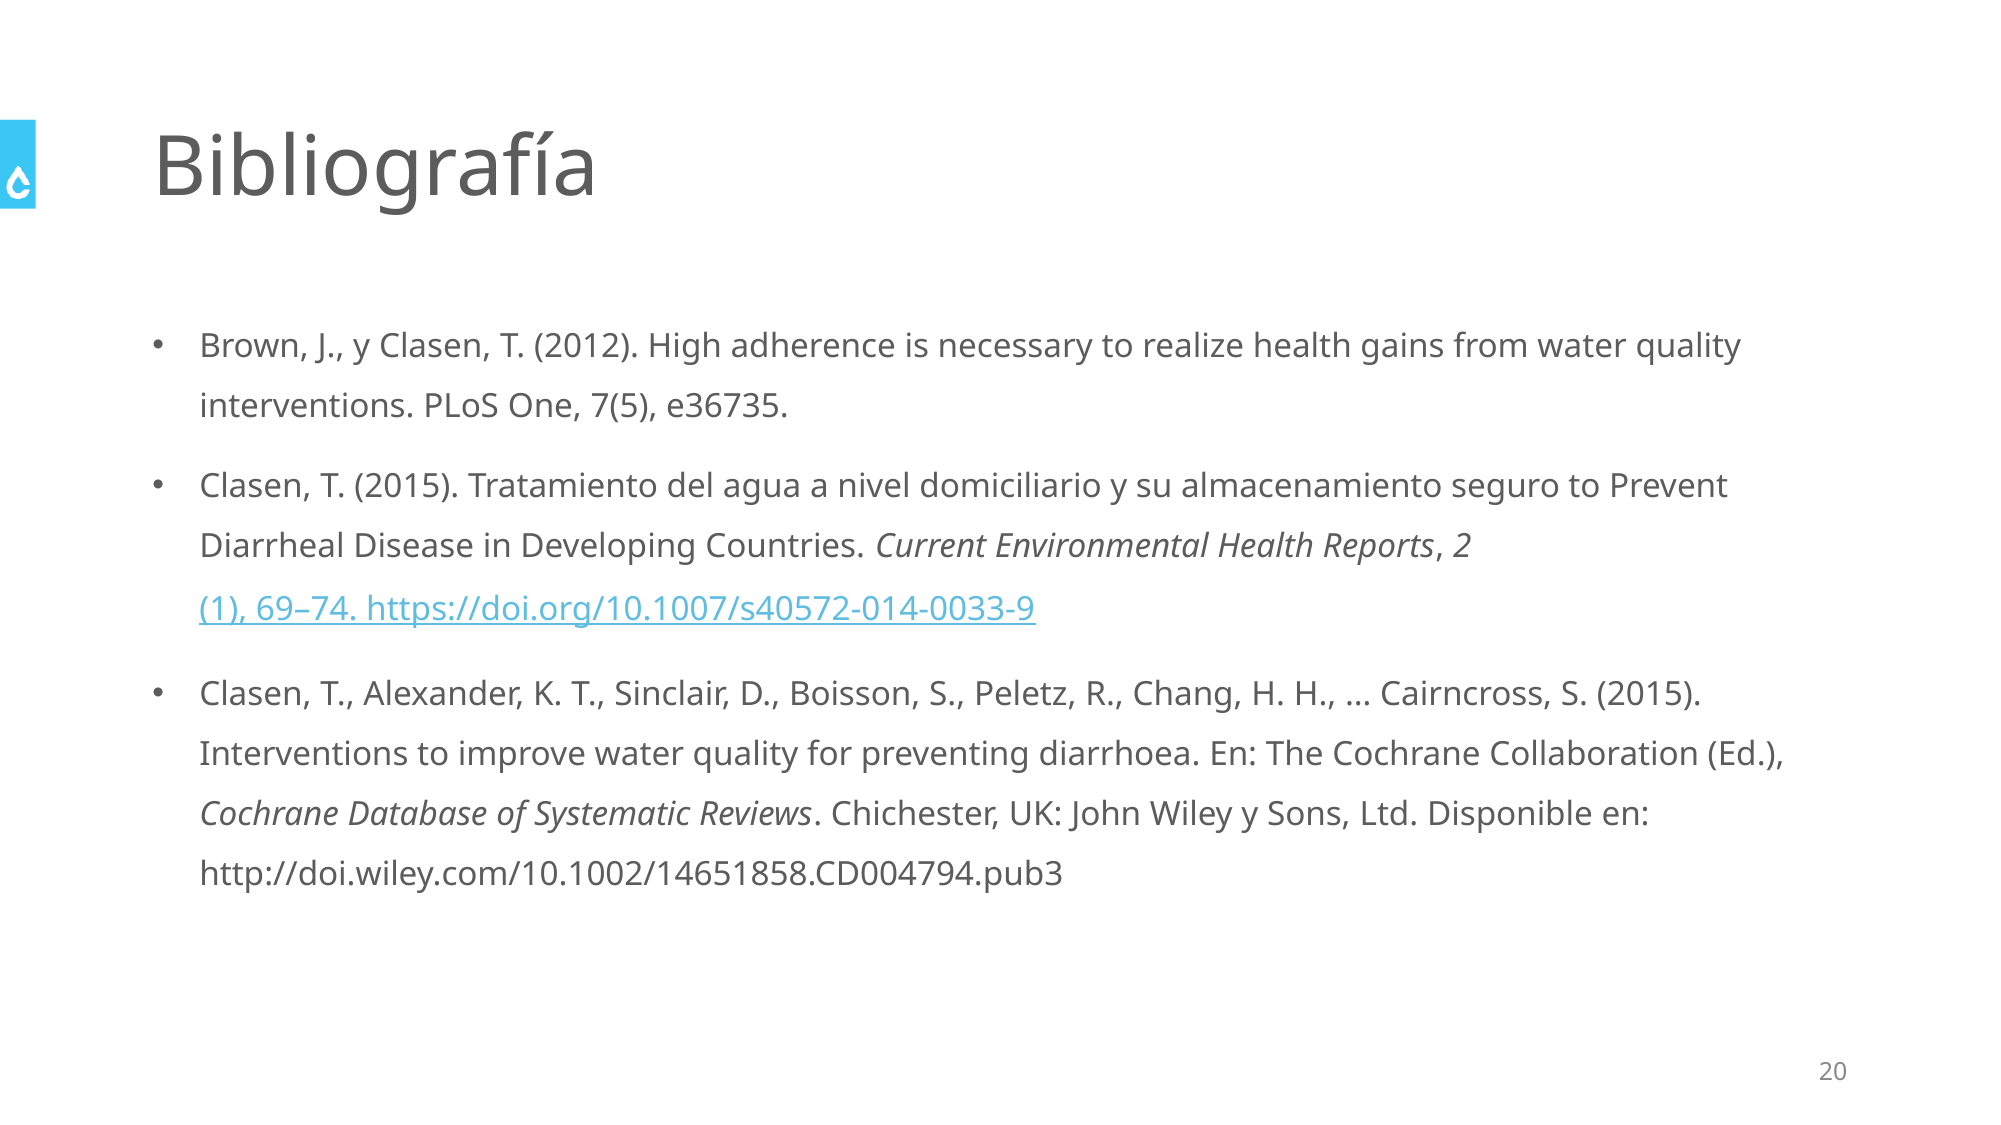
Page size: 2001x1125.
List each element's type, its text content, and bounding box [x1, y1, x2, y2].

slide_number 20 [1412, 1042, 1863, 1103]
title Bibliografía [137, 59, 1863, 278]
picture [0, 119, 36, 209]
list Brown, J., y Clasen, T. (2012). High adherence is necessary to realize health gains from water quality interventions. PLoS One, 7(5), e36735. Clasen, T. (2015). Tratamiento del agua a nivel domiciliario y su almacenamiento seguro to Prevent Diarrheal Disease in Developing Countries. Current Environmental Health Reports, 2(1), 69–74. https://doi.org/10.1007/s40572-014-0033-9 Clasen, T., Alexander, K. T., Sinclair, D., Boisson, S., Peletz, R., Chang, H. H., … Cairncross, S. (2015). Interventions to improve water quality for preventing diarrhoea. En: The Cochrane Collaboration (Ed.), Cochrane Database of Systematic Reviews. Chichester, UK: John Wiley y Sons, Ltd. Disponible en: http://doi.wiley.com/10.1002/14651858.CD004794.pub3 [137, 296, 1863, 1012]
